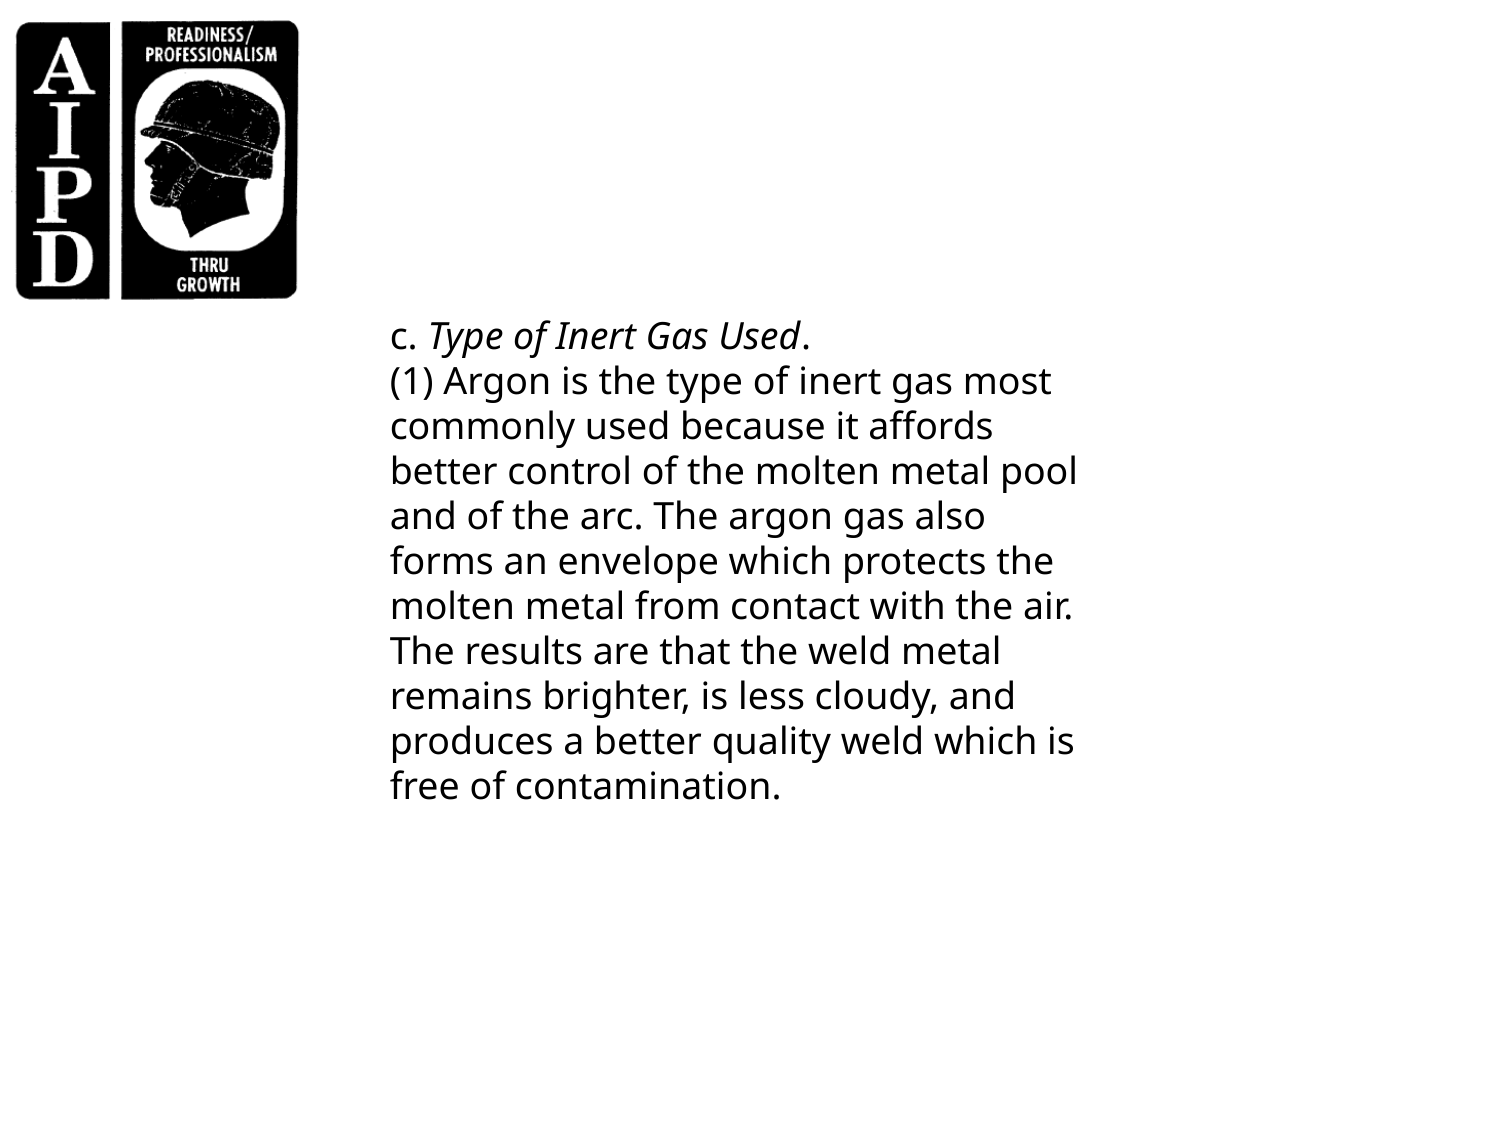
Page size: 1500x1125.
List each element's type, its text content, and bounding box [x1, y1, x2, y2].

picture [0, 12, 326, 313]
text_box c. Type of Inert Gas Used. (1) Argon is the type of inert gas most commonly used because it affords better control of the molten metal pool and of the arc. The argon gas also forms an envelope which protects the molten metal from contact with the air. The results are that the weld metal remains brighter, is less cloudy, and produces a better quality weld which is free of contamination. [374, 304, 1125, 815]
